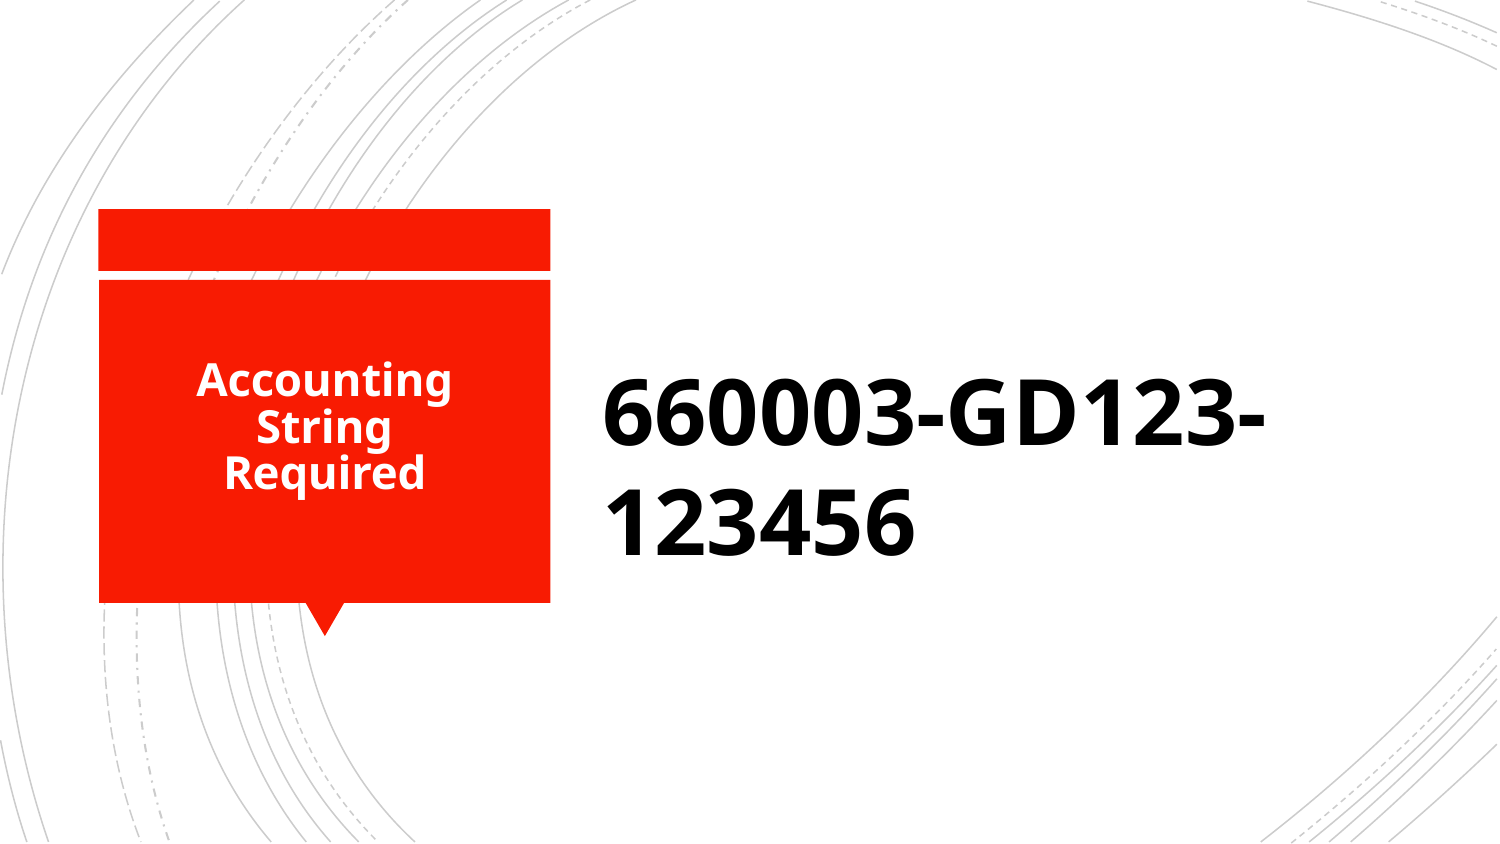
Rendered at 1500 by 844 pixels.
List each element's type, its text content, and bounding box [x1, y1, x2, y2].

text_box 660003-GD123-123456 [587, 346, 1475, 582]
title Accounting String Required [109, 321, 541, 592]
